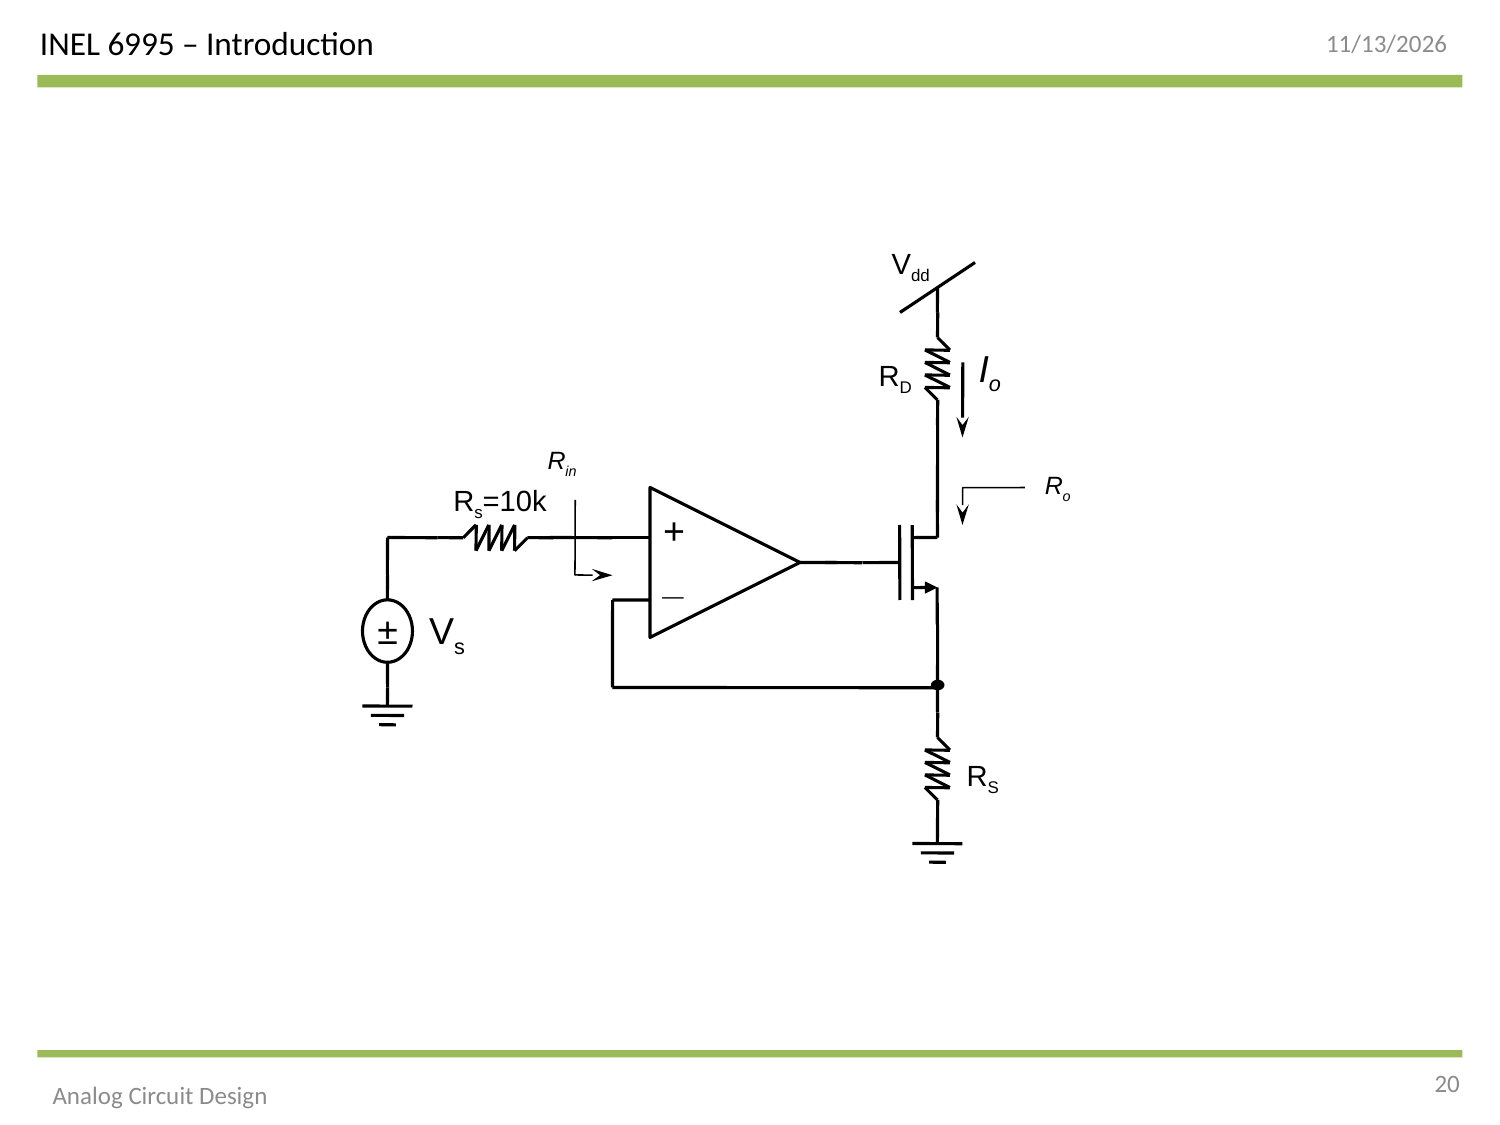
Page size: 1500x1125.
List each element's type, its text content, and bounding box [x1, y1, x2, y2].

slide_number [1112, 12, 1463, 73]
footer Analog Circuit Design [37, 1065, 300, 1125]
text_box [362, 237, 1087, 863]
slide_number 20 [1125, 1052, 1475, 1113]
